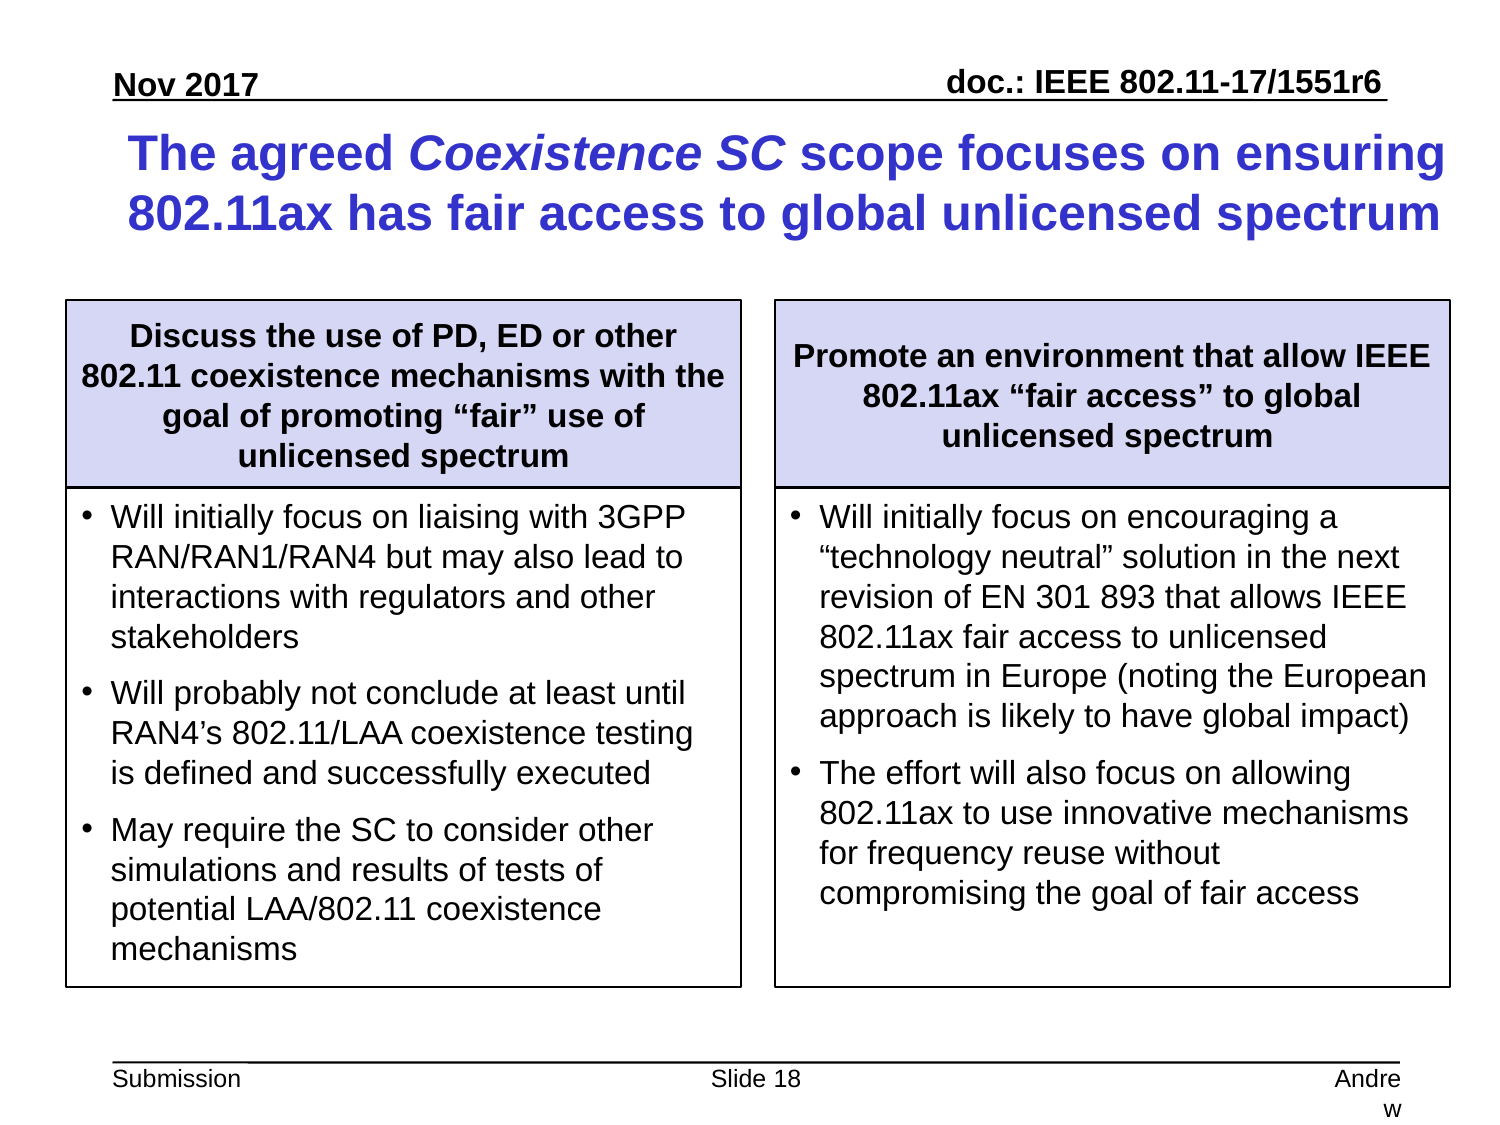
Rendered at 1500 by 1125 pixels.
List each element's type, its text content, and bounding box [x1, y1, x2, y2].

text_box Will initially focus on liaising with 3GPP RAN/RAN1/RAN4 but may also lead to interactions with regulators and other stakeholders Will probably not conclude at least until RAN4’s 802.11/LAA coexistence testing is defined and successfully executed May require the SC to consider other simulations and results of tests of potential LAA/802.11 coexistence mechanisms [66, 487, 742, 988]
text_box Promote an environment that allow IEEE 802.11ax “fair access” to global unlicensed spectrum [774, 299, 1450, 487]
footer Andrew Myles, Cisco [1320, 1061, 1402, 1093]
text_box Will initially focus on encouraging a “technology neutral” solution in the next revision of EN 301 893 that allows IEEE 802.11ax fair access to unlicensed spectrum in Europe (noting the European approach is likely to have global impact) The effort will also focus on allowing 802.11ax to use innovative mechanisms for frequency reuse without compromising the goal of fair access [774, 487, 1450, 988]
title The agreed Coexistence SC scope focuses on ensuring 802.11ax has fair access to global unlicensed spectrum [112, 112, 1500, 288]
slide_number Slide 18 [709, 1061, 803, 1093]
text_box Discuss the use of PD, ED or other 802.11 coexistence mechanisms with the goal of promoting “fair” use of unlicensed spectrum [66, 299, 742, 487]
